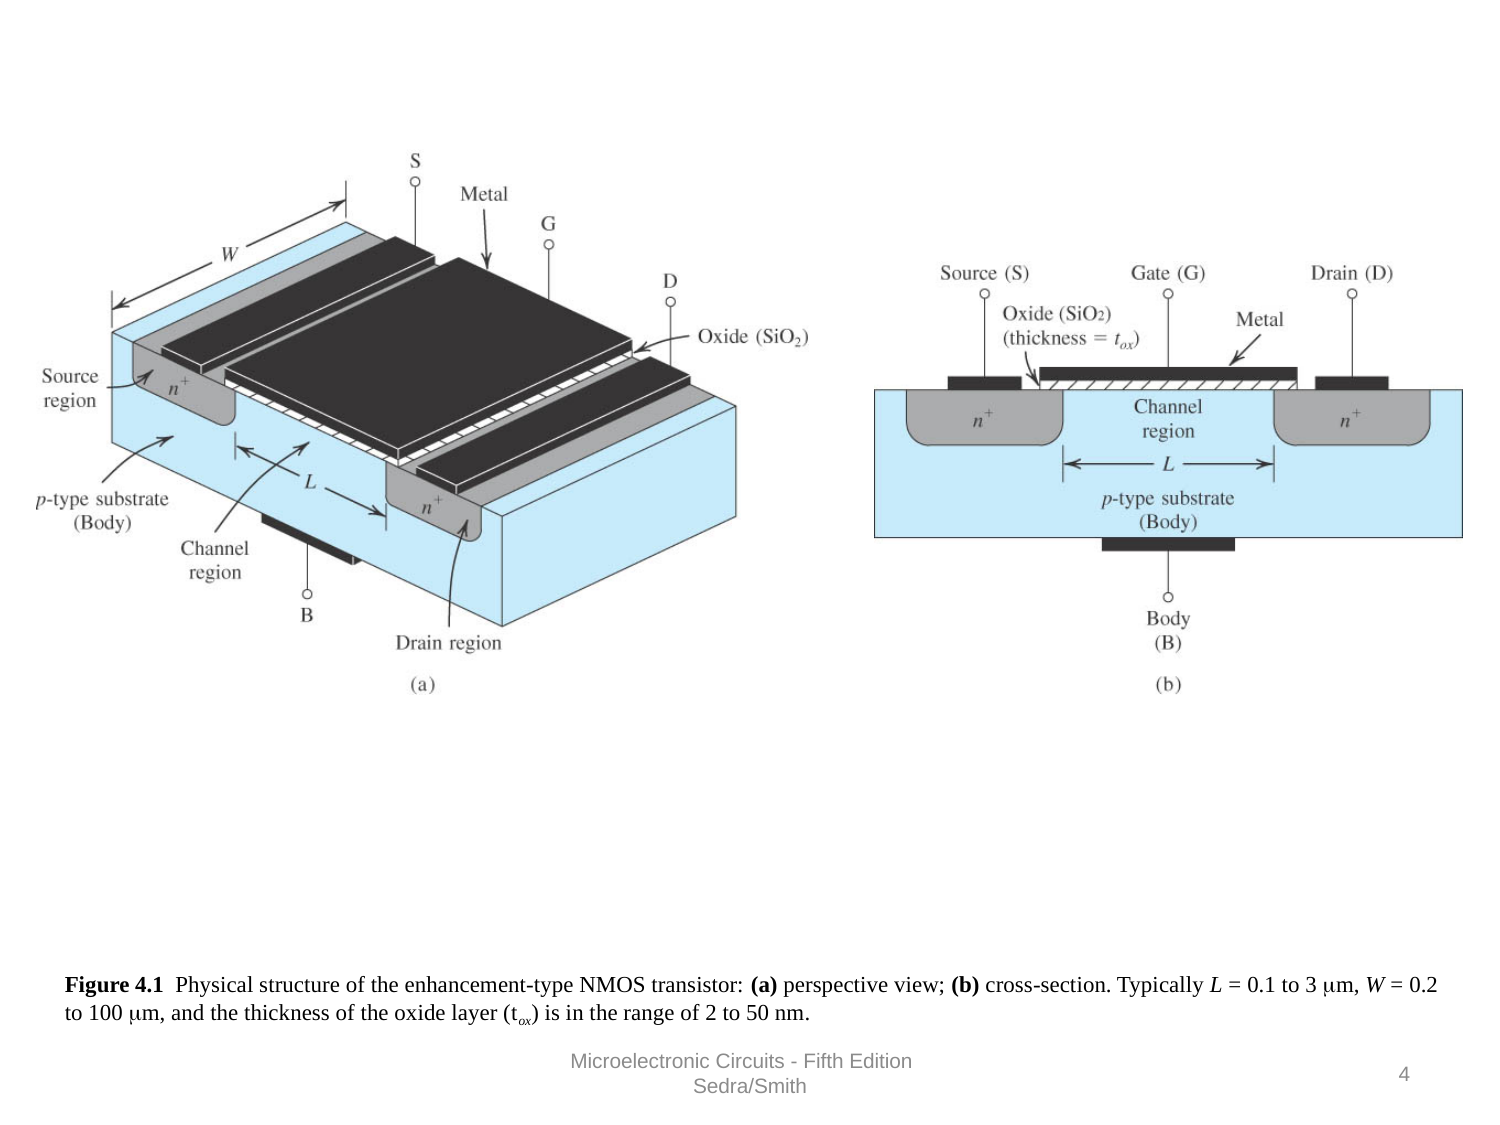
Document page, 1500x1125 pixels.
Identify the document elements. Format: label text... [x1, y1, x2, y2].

text_box Figure 4.1 Physical structure of the enhancement-type NMOS transistor: (a) perspective view; (b) cross-section. Typically L = 0.1 to 3 mm, W = 0.2 to 100 mm, and the thickness of the oxide layer (tox) is in the range of 2 to 50 nm. [49, 962, 1475, 1036]
footer Microelectronic Circuits - Fifth Edition Sedra/Smith [512, 1042, 988, 1103]
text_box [36, 149, 1463, 695]
slide_number 4 [1074, 1042, 1425, 1103]
